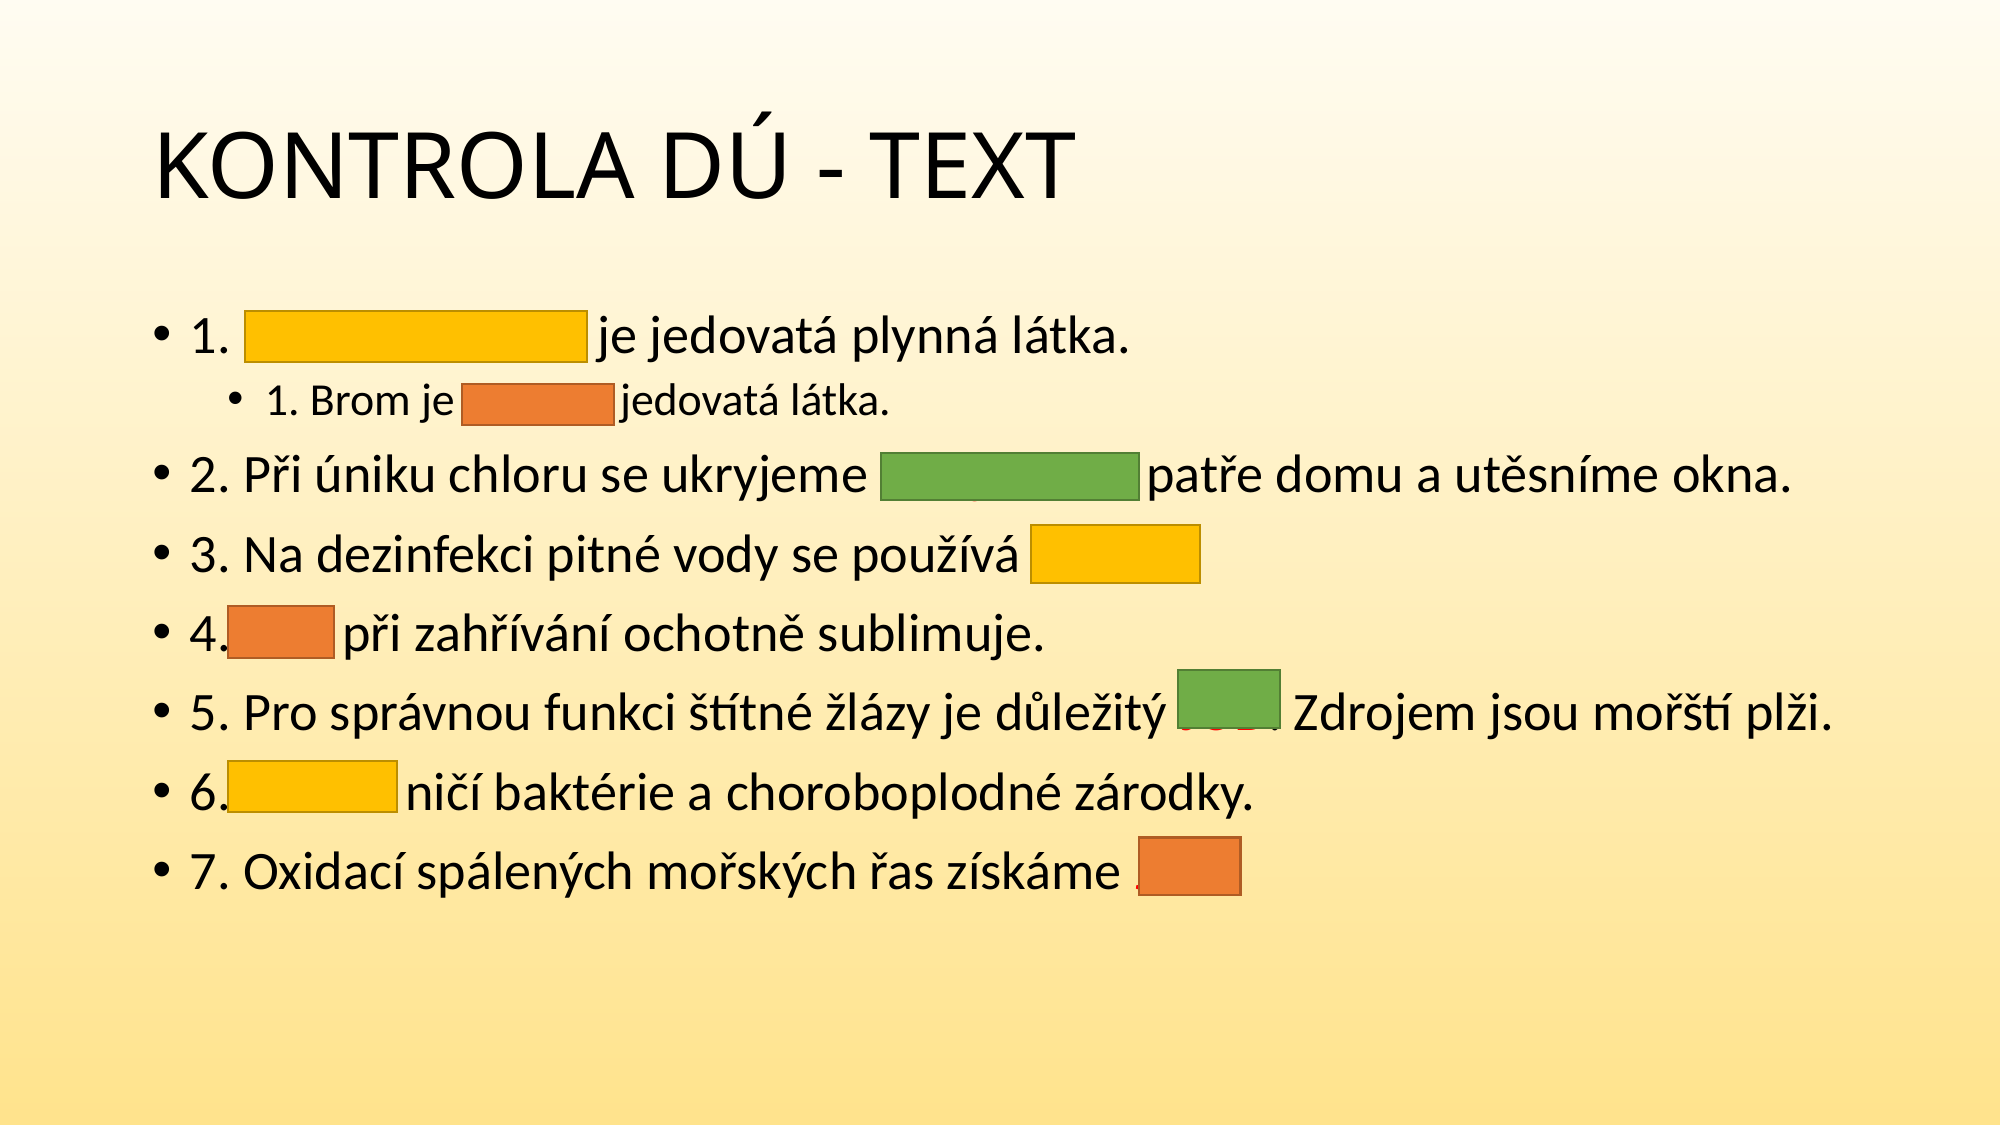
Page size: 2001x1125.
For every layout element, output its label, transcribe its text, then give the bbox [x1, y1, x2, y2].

text_box [227, 760, 398, 813]
text_box [1138, 836, 1242, 896]
text_box [227, 605, 335, 659]
text_box [1030, 524, 1201, 584]
text_box [244, 310, 588, 363]
text_box [461, 383, 615, 426]
text_box [1177, 669, 1281, 729]
title KONTROLA DÚ - TEXT [137, 59, 1863, 278]
text_box [880, 452, 1140, 501]
list 1. CHLOR (FLUOR) je jedovatá plynná látka. 1. Brom je kapalná jedovatá látka. 2. Při úniku chloru se ukryjeme v nejvyšším patře domu a utěsníme okna. 3. Na dezinfekci pitné vody se používá CHLOR. 4. JÓD při zahřívání ochotně sublimuje. 5. Pro správnou funkci štítné žlázy je důležitý JÓD. Zdrojem jsou mořští plži. 6. CHLOR ničí baktérie a choroboplodné zárodky. 7. Oxidací spálených mořských řas získáme JÓD. [137, 299, 1863, 1014]
